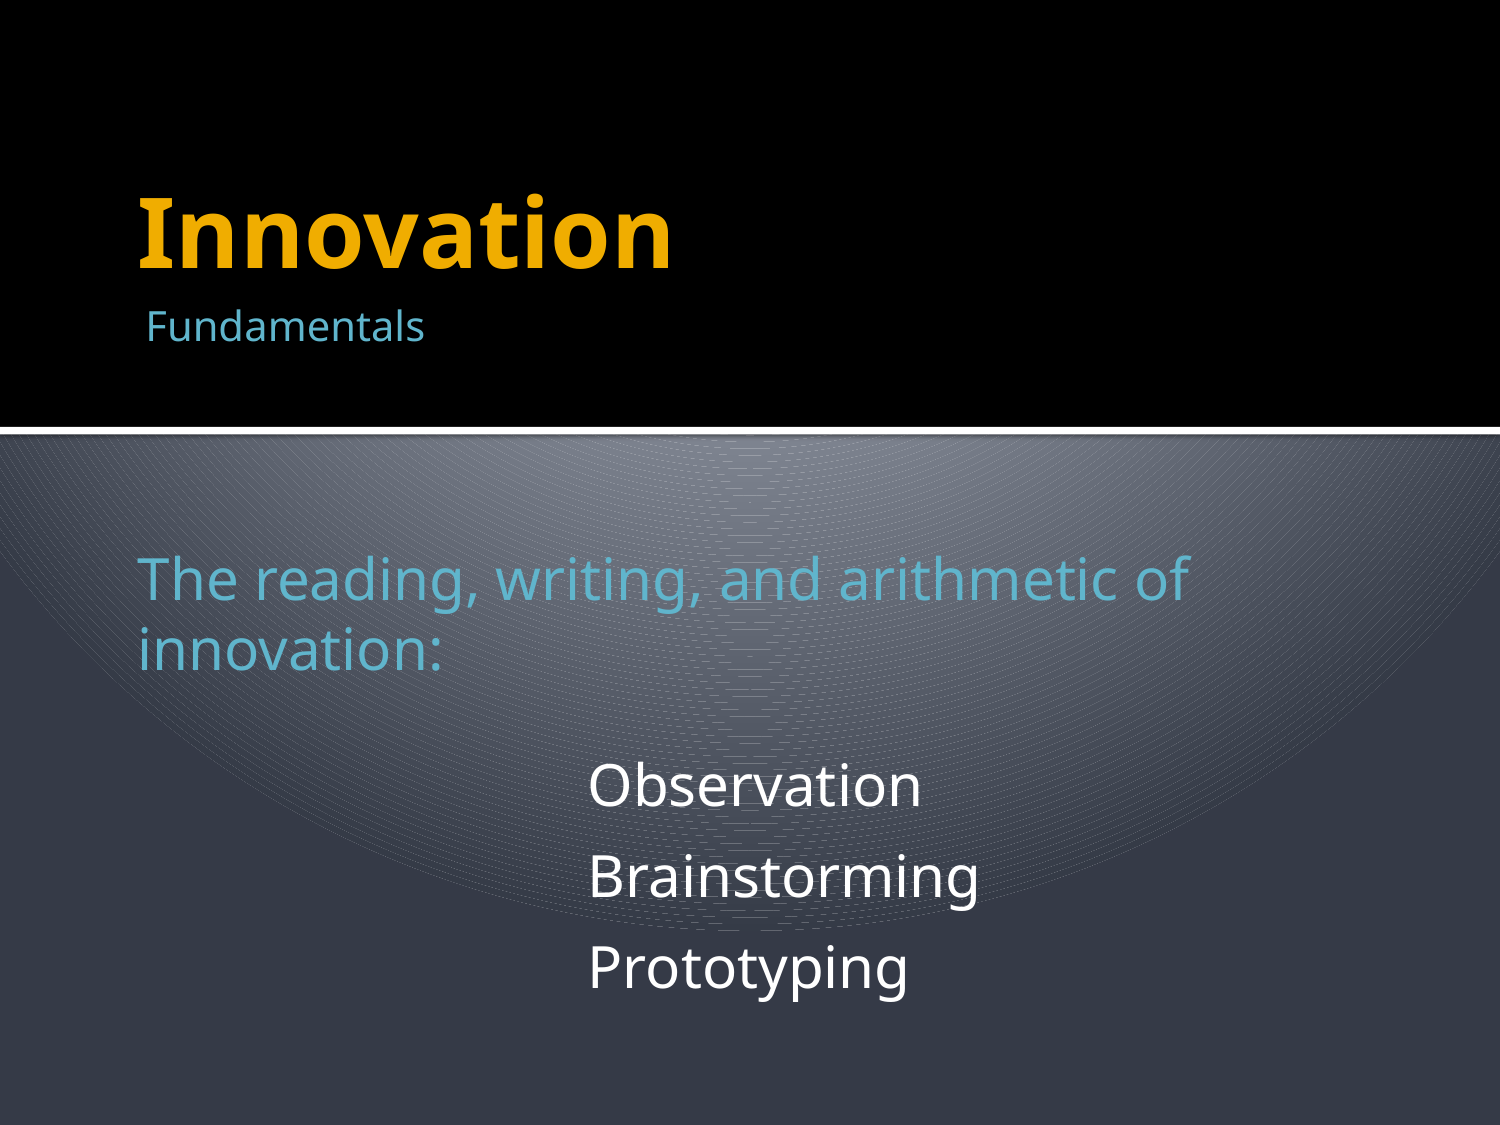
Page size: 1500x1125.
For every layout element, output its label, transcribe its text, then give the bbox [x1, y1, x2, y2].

title Innovation [123, 19, 1438, 288]
text_box The reading, writing, and arithmetic of innovation: Observation Brainstorming Prototyping [122, 534, 1409, 1008]
list Fundamentals [121, 299, 1438, 413]
